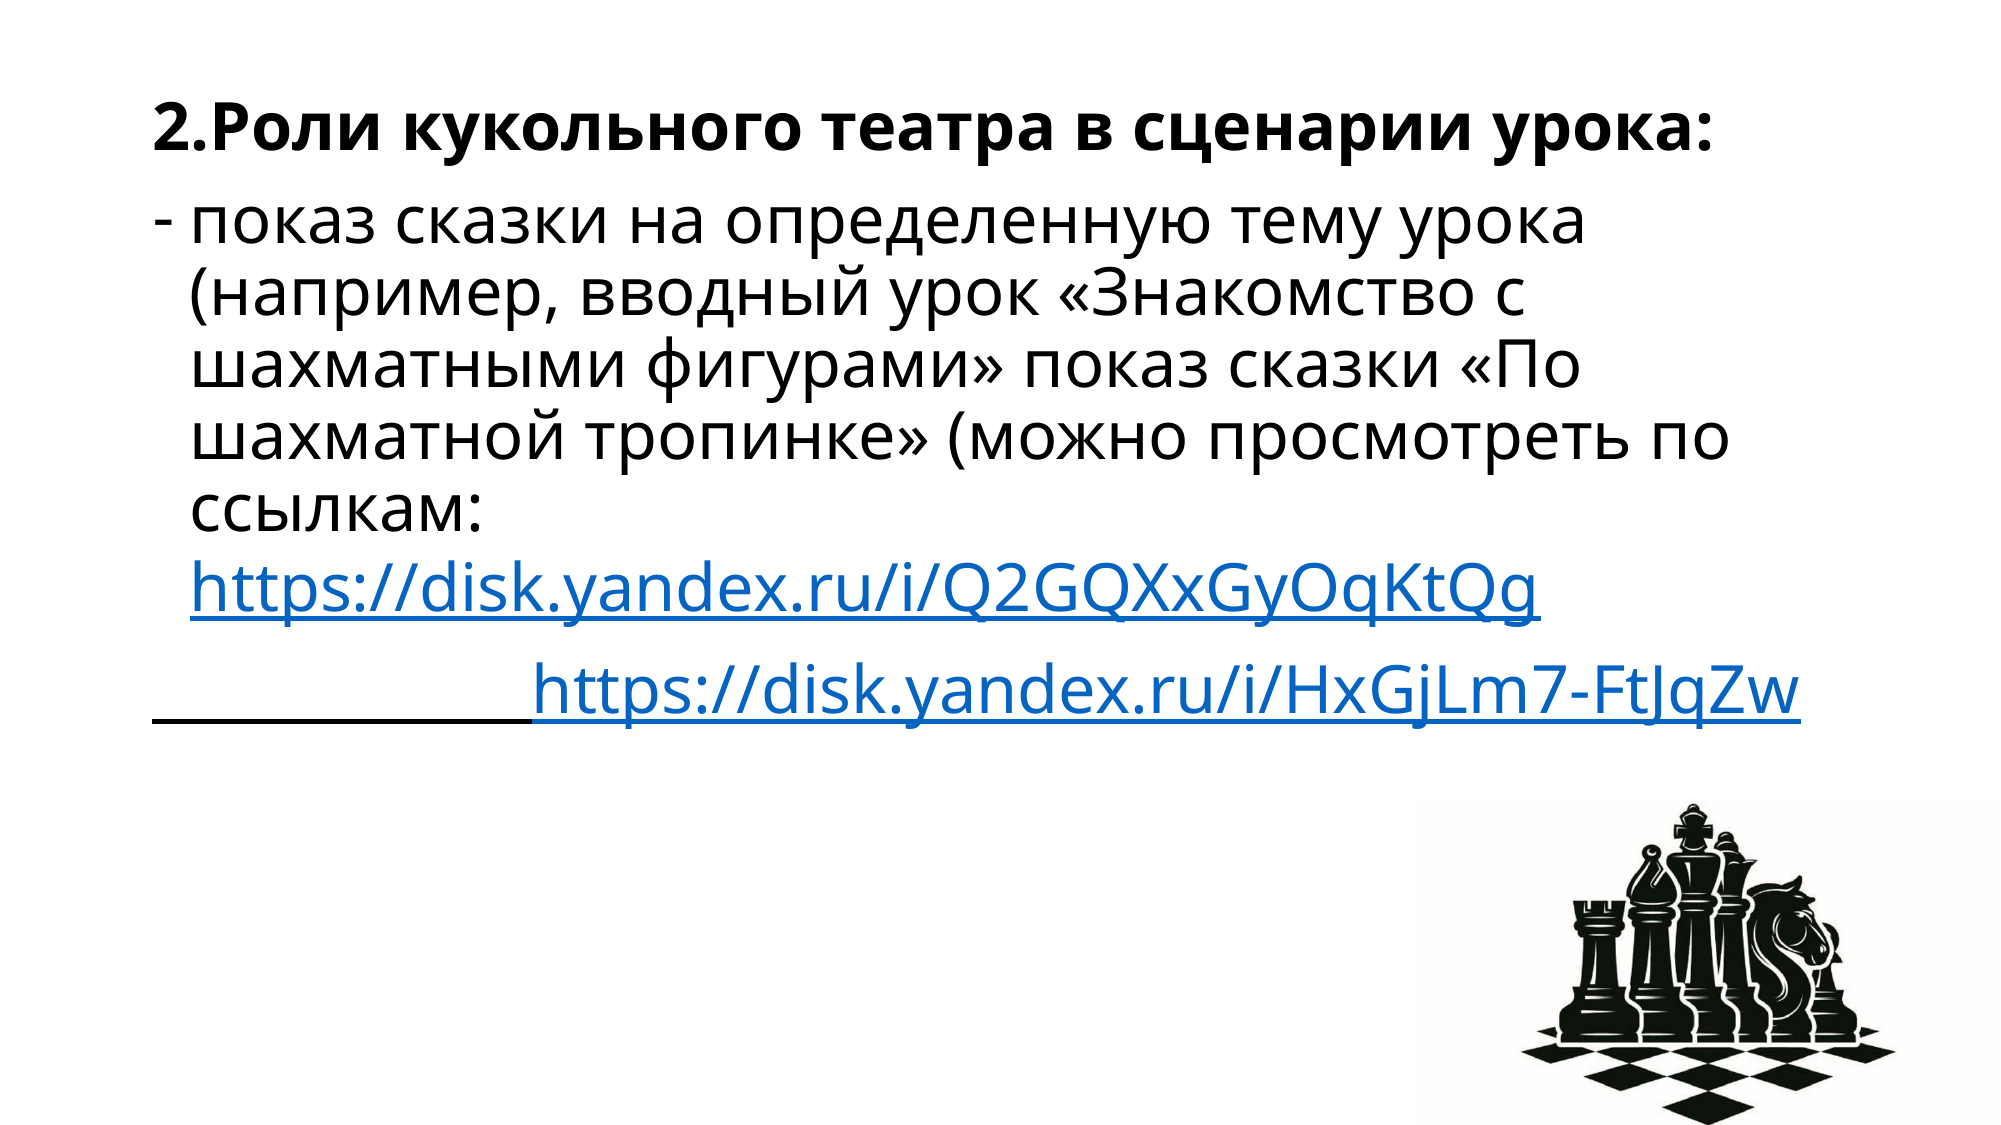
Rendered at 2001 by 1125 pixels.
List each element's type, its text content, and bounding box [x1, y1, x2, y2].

picture [1416, 799, 2000, 1125]
list 2.Роли кукольного театра в сценарии урока: показ сказки на определенную тему урока (например, вводный урок «Знакомство с шахматными фигурами» показ сказки «По шахматной тропинке» (можно просмотреть по ссылкам: https://disk.yandex.ru/i/Q2GQXxGyOqKtQg https://disk.yandex.ru/i/HxGjLm7-FtJqZw [137, 85, 1863, 1014]
